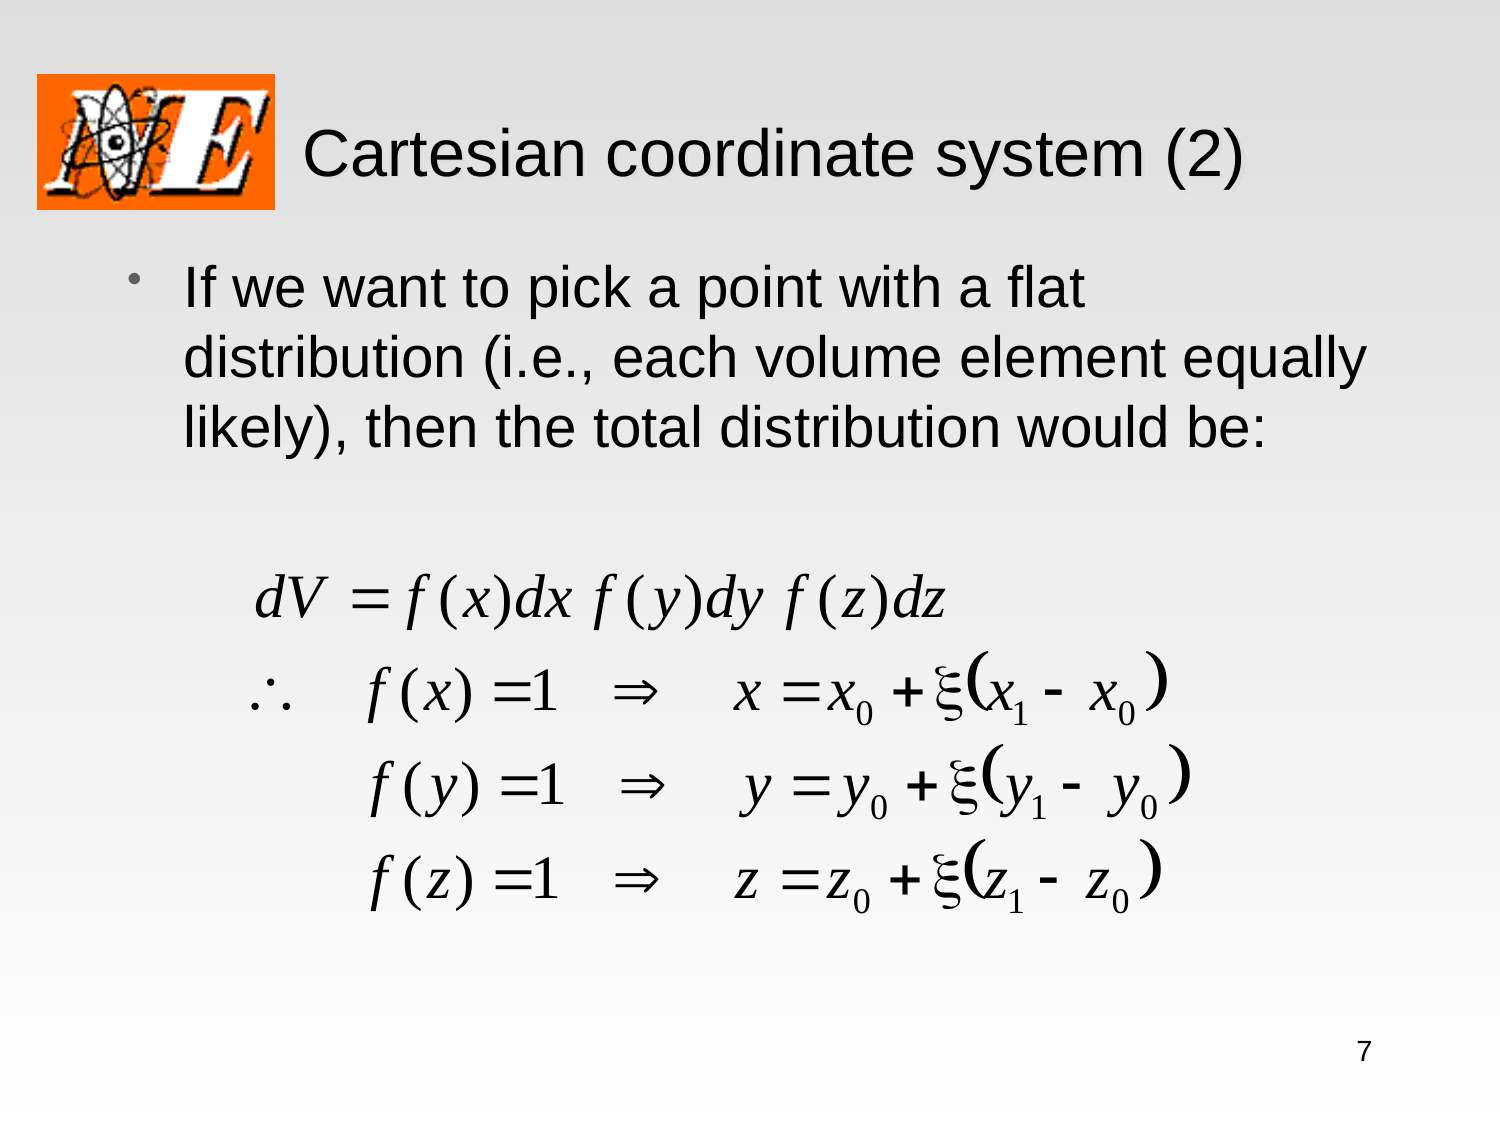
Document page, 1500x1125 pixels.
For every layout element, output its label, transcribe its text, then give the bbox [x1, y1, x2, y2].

picture [37, 74, 275, 210]
title Cartesian coordinate system (2) [287, 56, 1463, 244]
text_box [244, 558, 1194, 930]
slide_number 7 [1074, 1024, 1388, 1101]
list If we want to pick a point with a flat distribution (i.e., each volume element equally likely), then the total distribution would be: [112, 241, 1388, 917]
